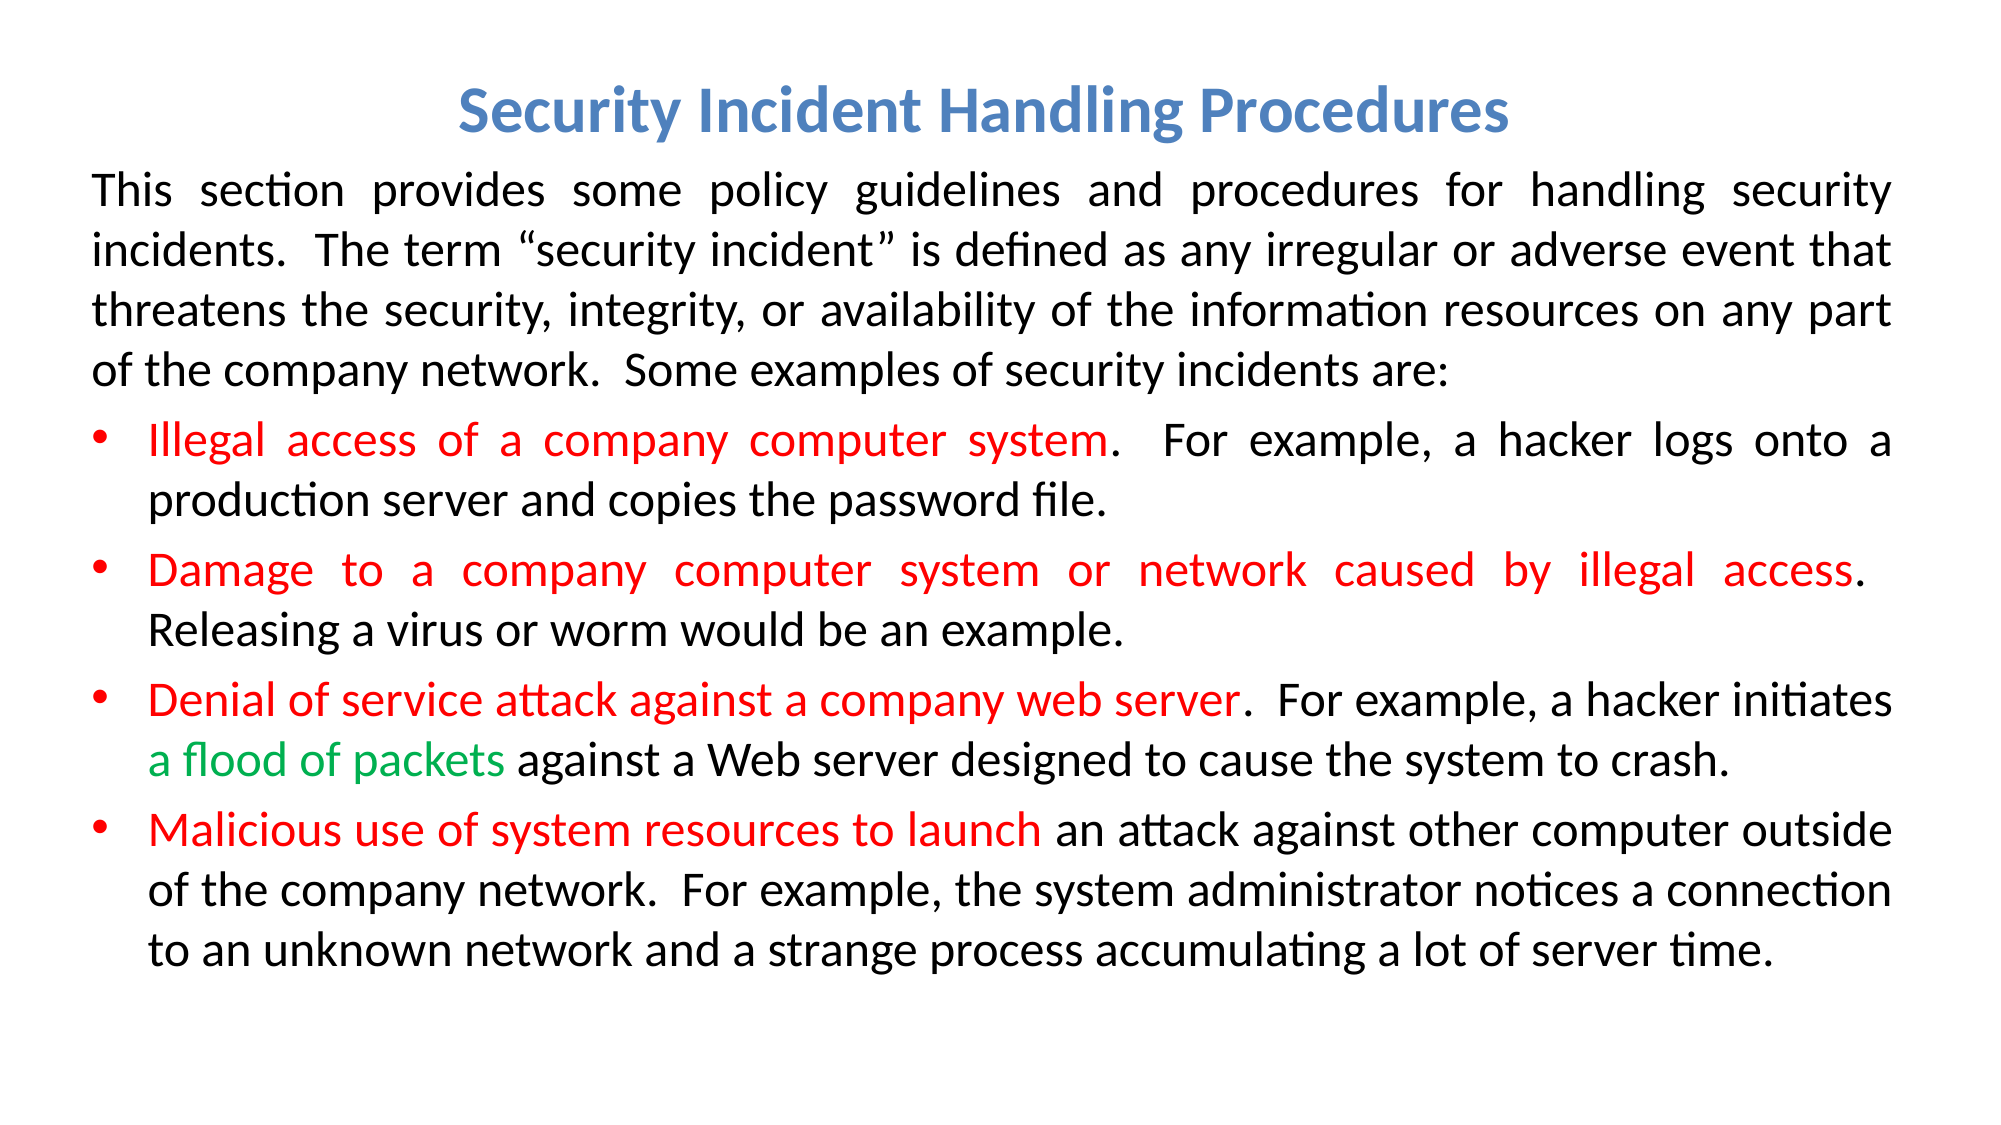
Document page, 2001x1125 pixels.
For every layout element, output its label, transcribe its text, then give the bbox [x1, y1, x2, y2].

subtitle Security Incident Handling Procedures This section provides some policy guidelines and procedures for handling security incidents. The term “security incident” is defined as any irregular or adverse event that threatens the security, integrity, or availability of the information resources on any part of the company network. Some examples of security incidents are: Illegal access of a company computer system. For example, a hacker logs onto a production server and copies the password file. Damage to a company computer system or network caused by illegal access. Releasing a virus or worm would be an example. Denial of service attack against a company web server. For example, a hacker initiates a flood of packets against a Web server designed to cause the system to crash. Malicious use of system resources to launch an attack against other computer outside of the company network. For example, the system administrator notices a connection to an unknown network and a strange process accumulating a lot of server time. [76, 58, 1909, 1064]
